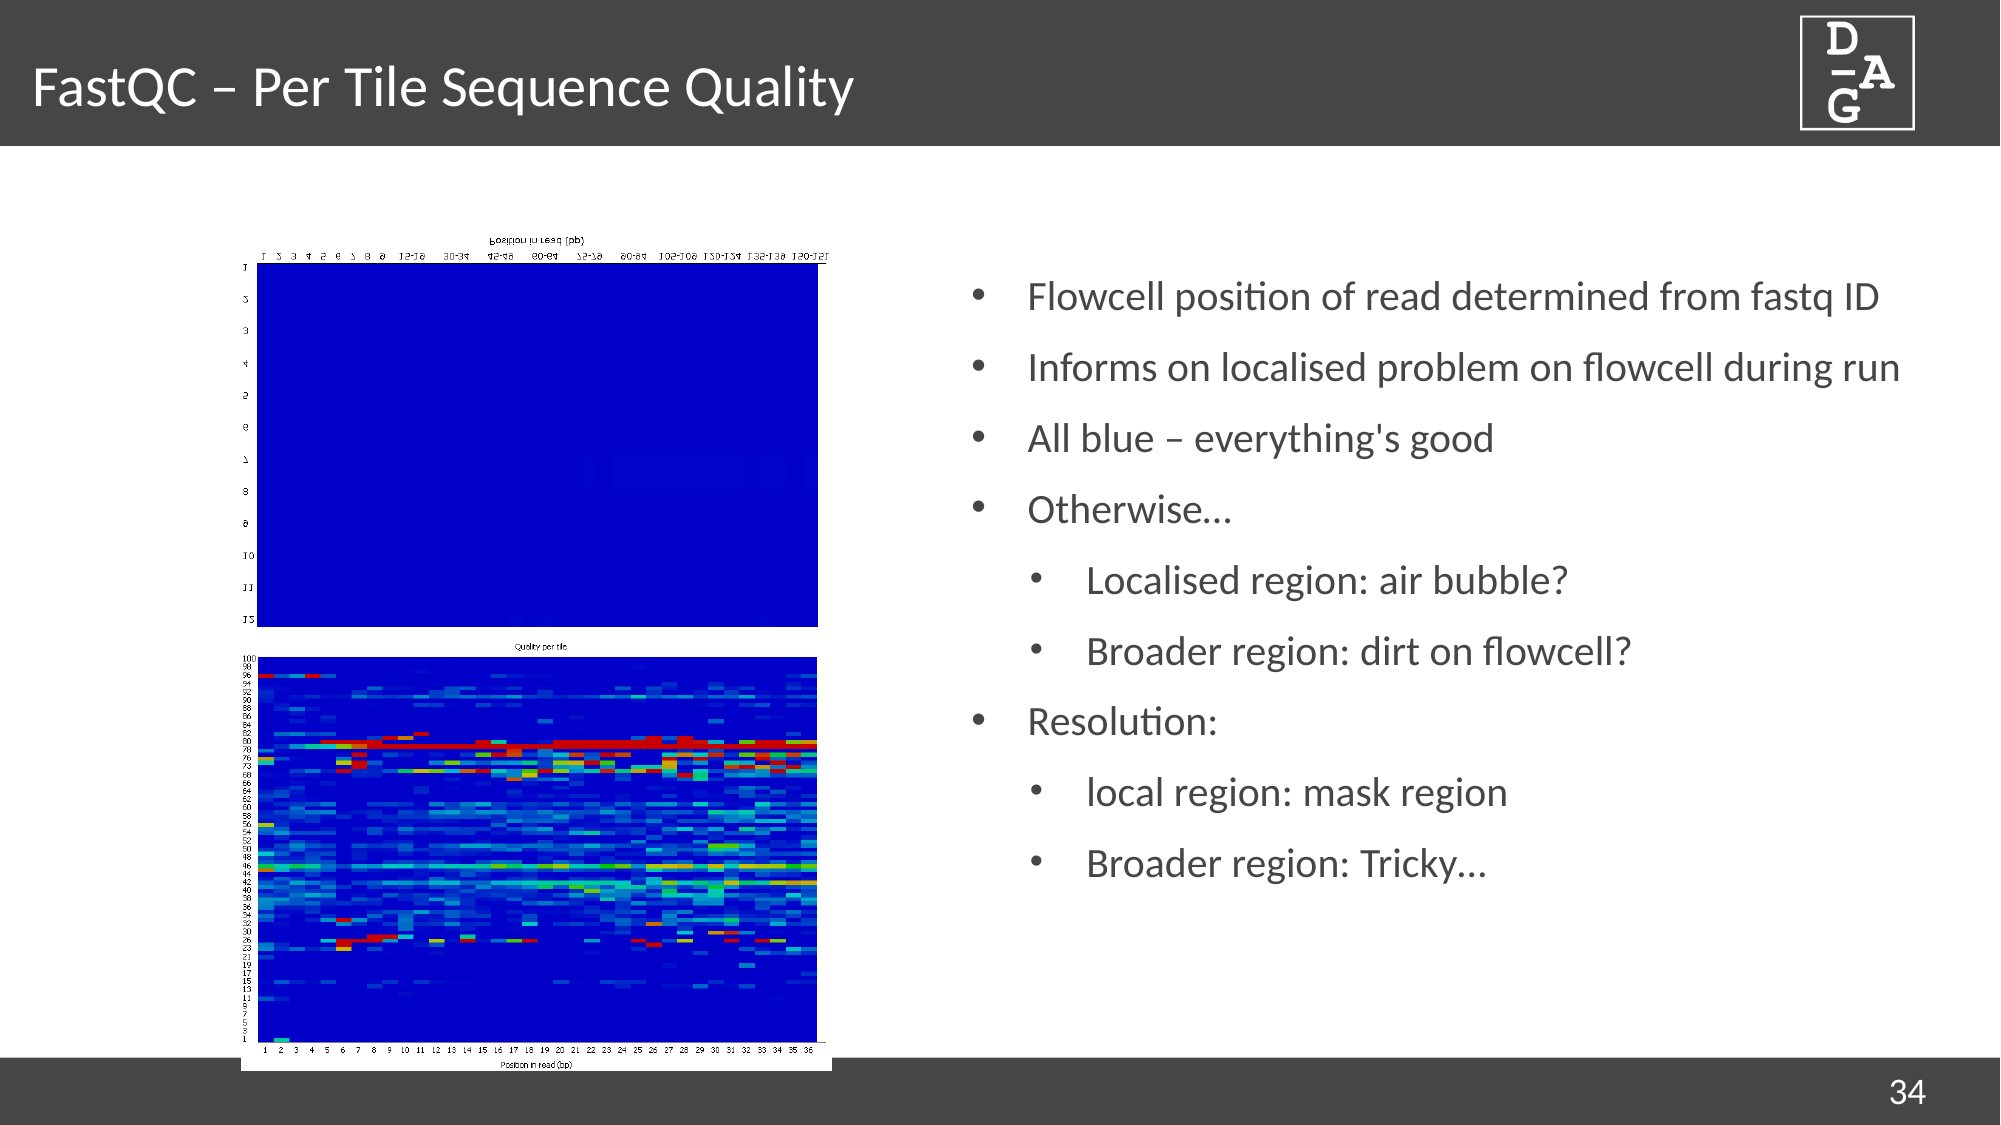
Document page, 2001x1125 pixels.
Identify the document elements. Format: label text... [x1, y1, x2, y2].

picture [241, 627, 832, 1071]
picture [1800, 15, 1916, 131]
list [241, 234, 832, 627]
slide_number 34 [1873, 1059, 1980, 1097]
list Flowcell position of read determined from fastq ID Informs on localised problem on flowcell during run All blue – everything's good Otherwise… Localised region: air bubble? Broader region: dirt on flowcell? Resolution: local region: mask region Broader region: Tricky… [971, 261, 1916, 1018]
title FastQC – Per Tile Sequence Quality [32, 34, 1760, 147]
